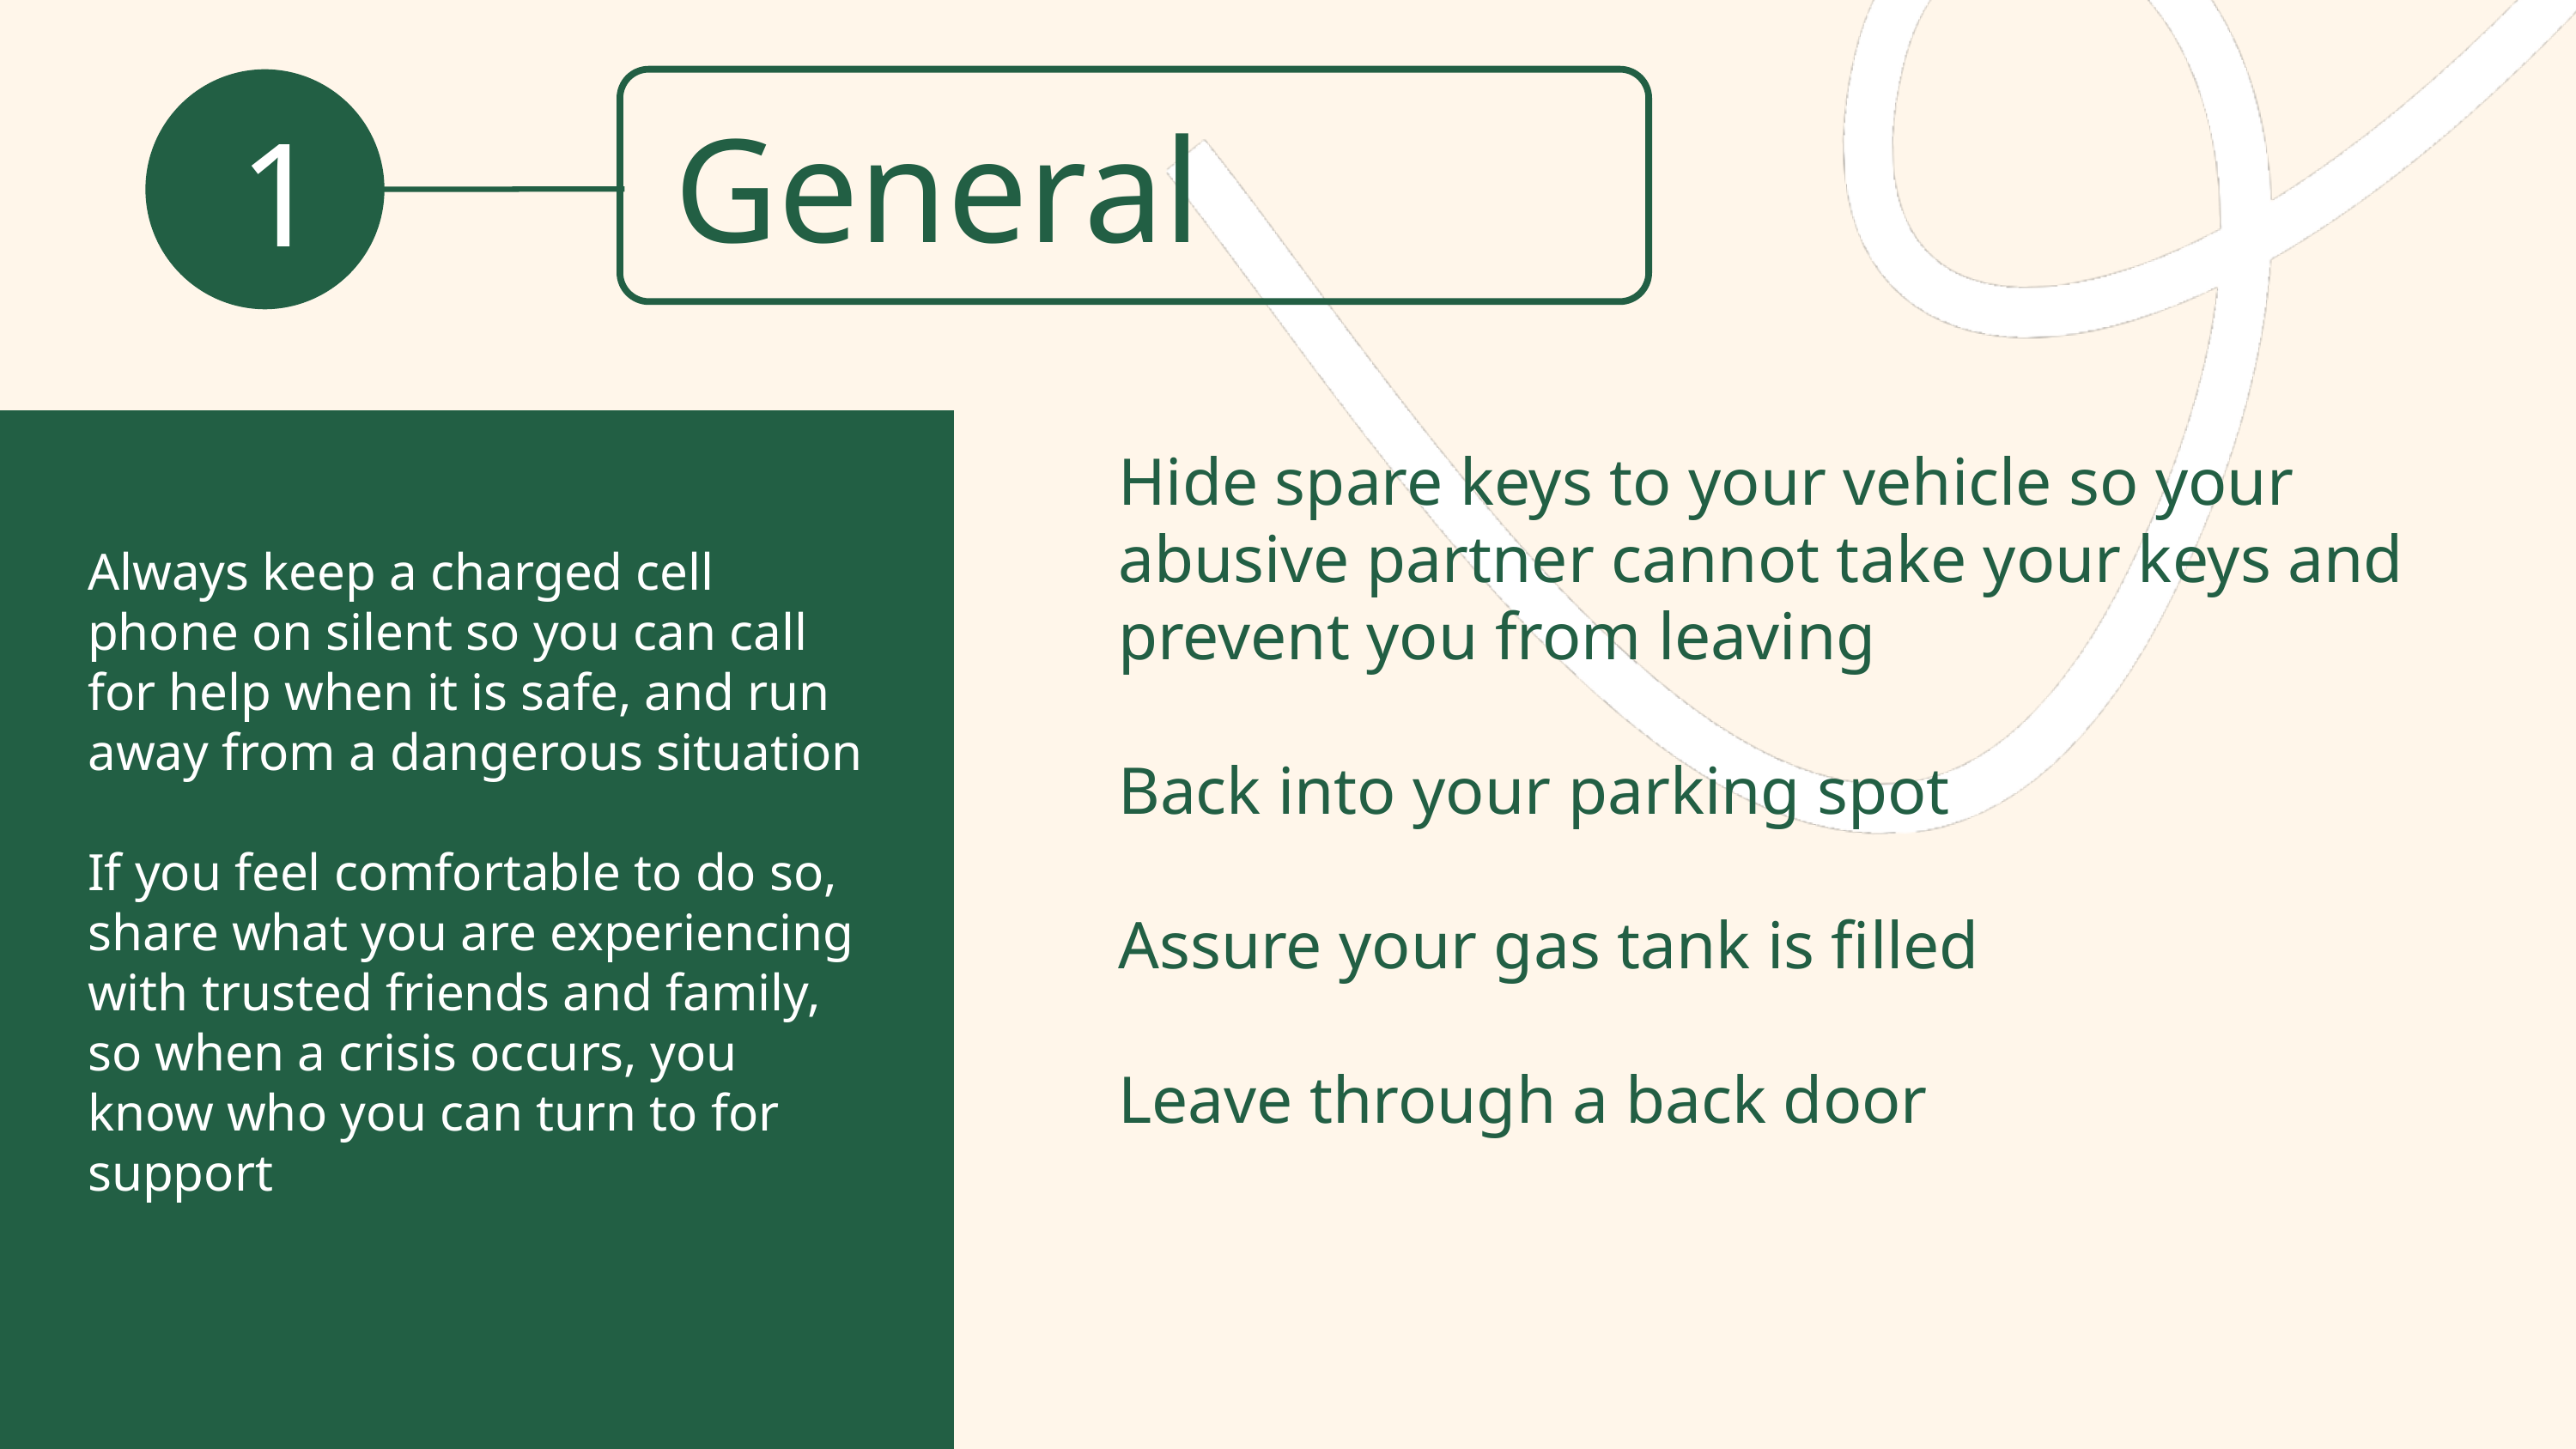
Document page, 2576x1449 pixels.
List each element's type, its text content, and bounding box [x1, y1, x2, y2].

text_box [0, 409, 954, 1449]
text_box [619, 69, 1649, 302]
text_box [144, 69, 386, 310]
picture [1160, 0, 2576, 814]
text_box Hide spare keys to your vehicle so your abusive partner cannot take your keys and prevent you from leaving Back into your parking spot Assure your gas tank is filled Leave through a back door [1105, 434, 2426, 1143]
